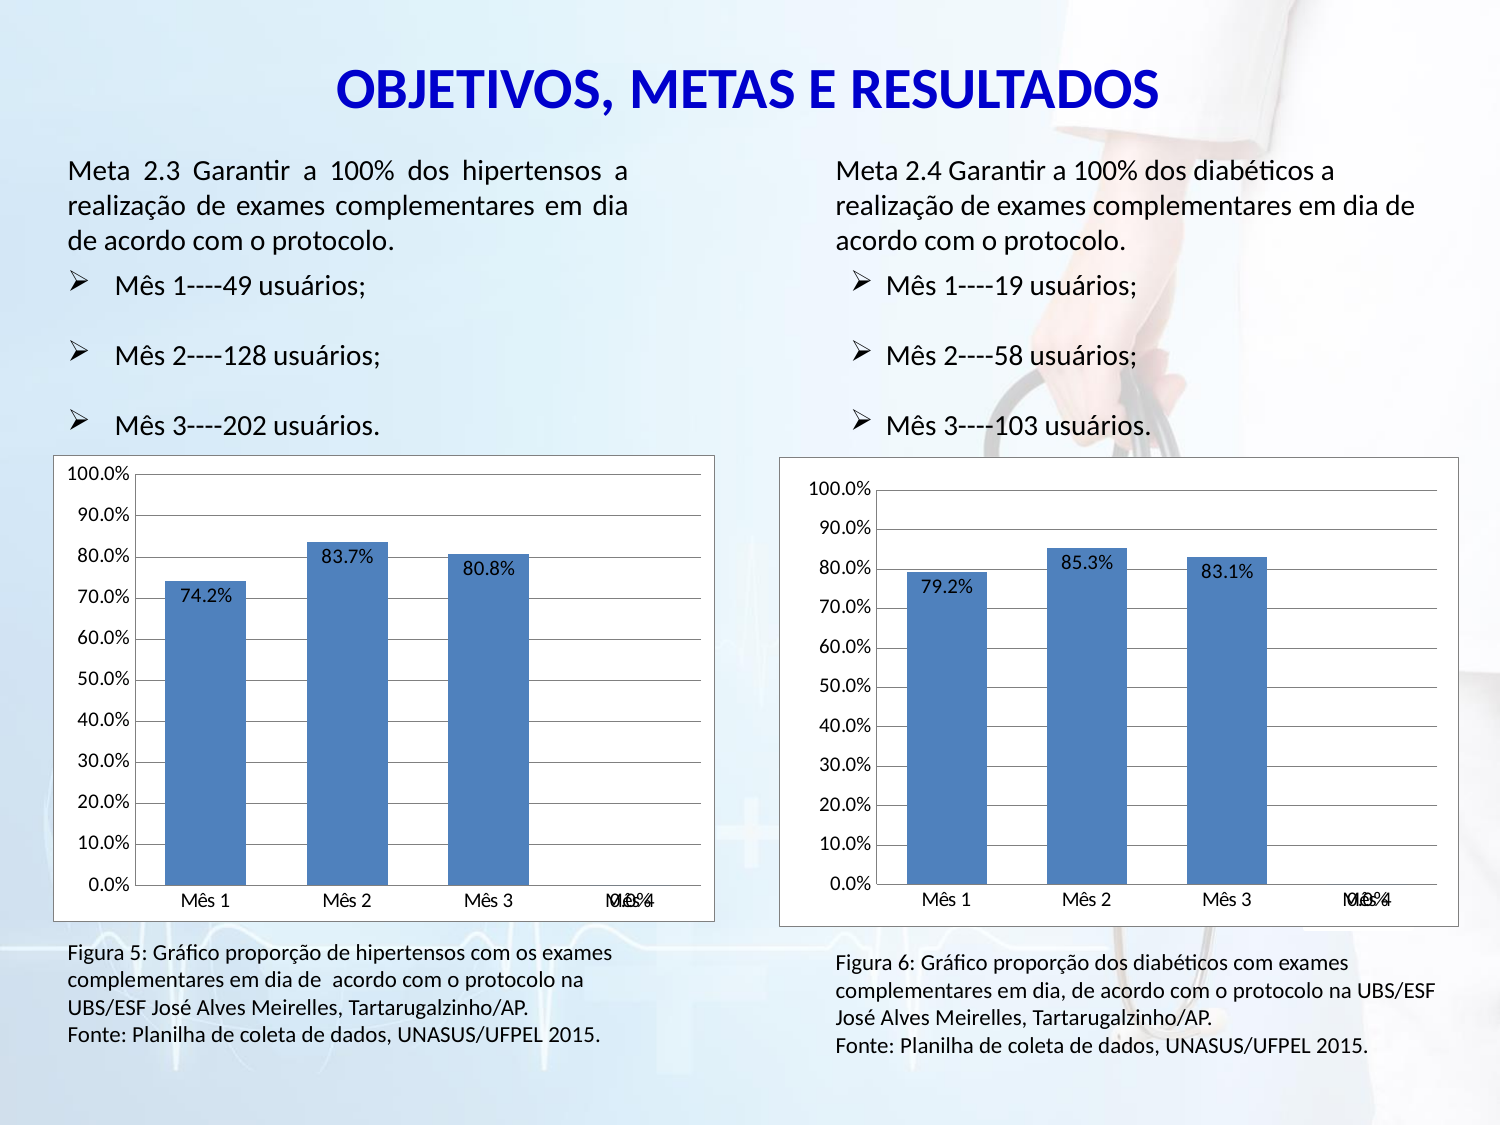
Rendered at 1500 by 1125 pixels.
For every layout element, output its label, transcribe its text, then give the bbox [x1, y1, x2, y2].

picture [0, 0, 1500, 1125]
text_box OBJETIVOS, METAS E RESULTADOS [0, 42, 1499, 173]
chart [778, 456, 1459, 927]
text_box Figura 6: Gráfico proporção dos diabéticos com exames complementares em dia, de acordo com o protocolo na UBS/ESF José Alves Meirelles, Tartarugalzinho/AP. Fonte: Planilha de coleta de dados, UNASUS/UFPEL 2015. [820, 940, 1459, 1093]
text_box Meta 2.4 Garantir a 100% dos diabéticos a realização de exames complementares em dia de acordo com o protocolo. [820, 143, 1459, 299]
chart [52, 454, 715, 922]
text_box Meta 2.3 Garantir a 100% dos hipertensos a realização de exames complementares em dia de acordo com o protocolo. [53, 173, 644, 259]
text_box Figura 5: Gráfico proporção de hipertensos com os exames complementares em dia de acordo com o protocolo na UBS/ESF José Alves Meirelles, Tartarugalzinho/AP. Fonte: Planilha de coleta de dados, UNASUS/UFPEL 2015. [53, 930, 644, 1100]
text_box Mês 1----49 usuários; Mês 2----128 usuários; Mês 3----202 usuários. [53, 259, 715, 449]
text_box Mês 1----19 usuários; Mês 2----58 usuários; Mês 3----103 usuários. [835, 259, 1498, 484]
